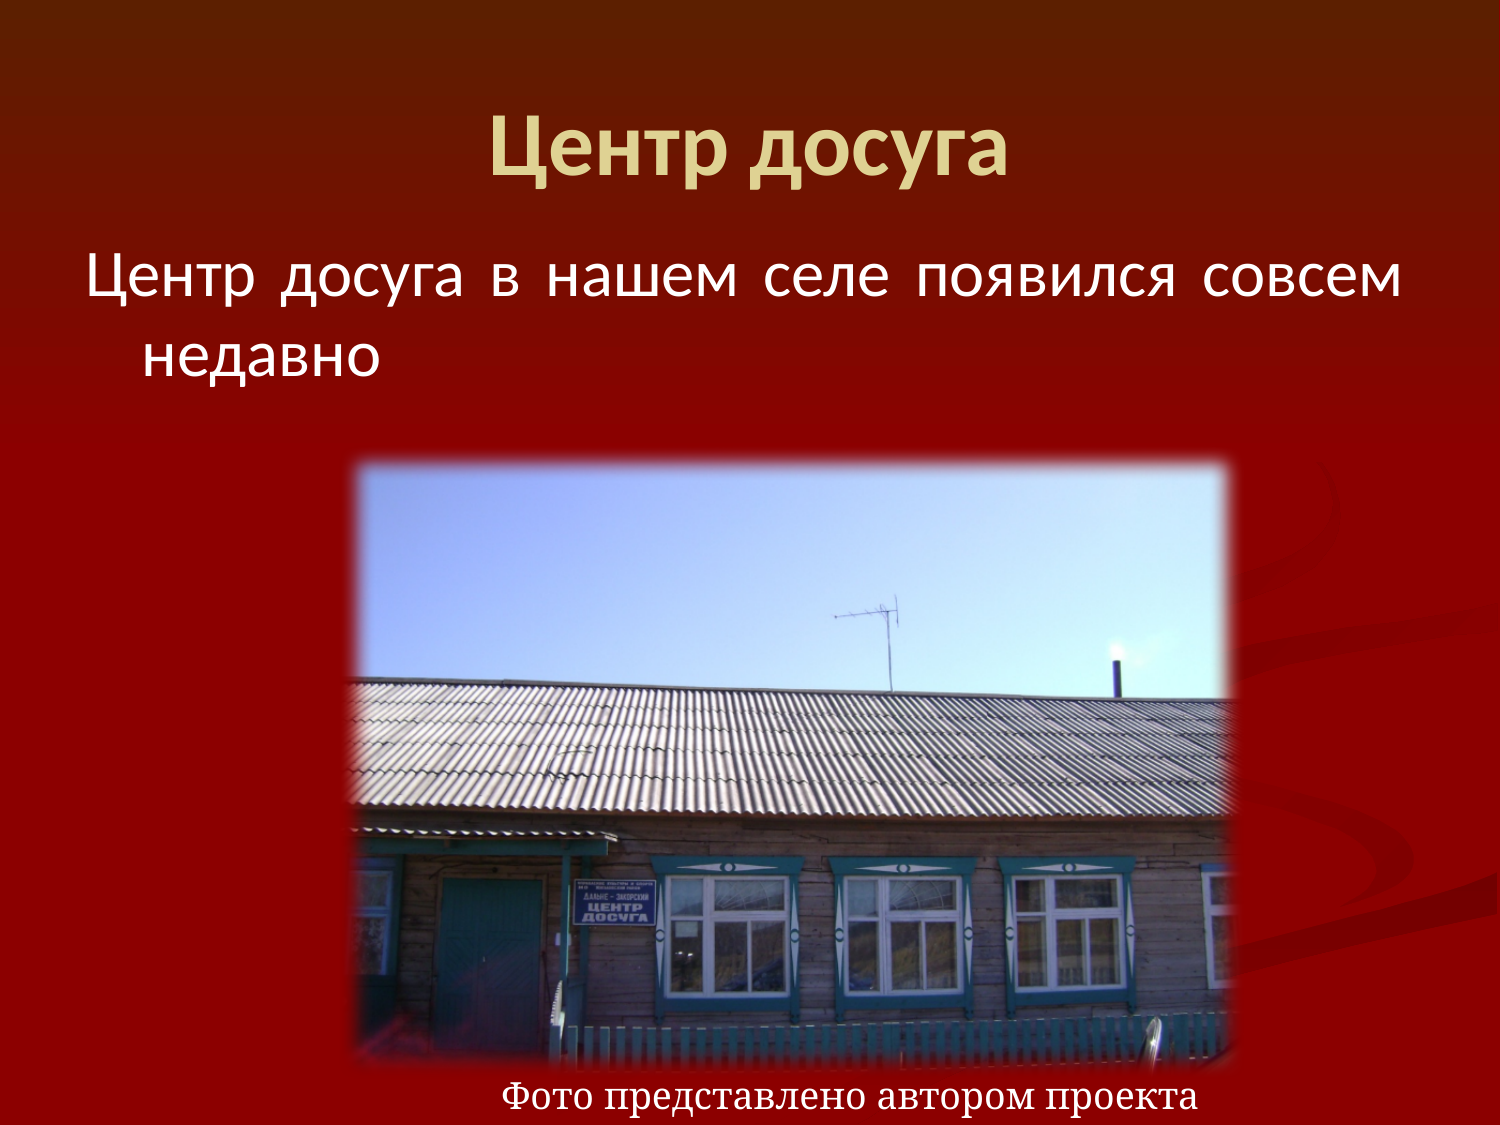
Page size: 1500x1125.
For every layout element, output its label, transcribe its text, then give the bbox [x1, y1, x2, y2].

picture [339, 445, 1245, 1079]
title Центр досуга [74, 44, 1426, 233]
list Центр досуга в нашем селе появился совсем недавно [70, 222, 1421, 966]
text_box Фото представлено автором проекта [486, 1088, 1215, 1124]
